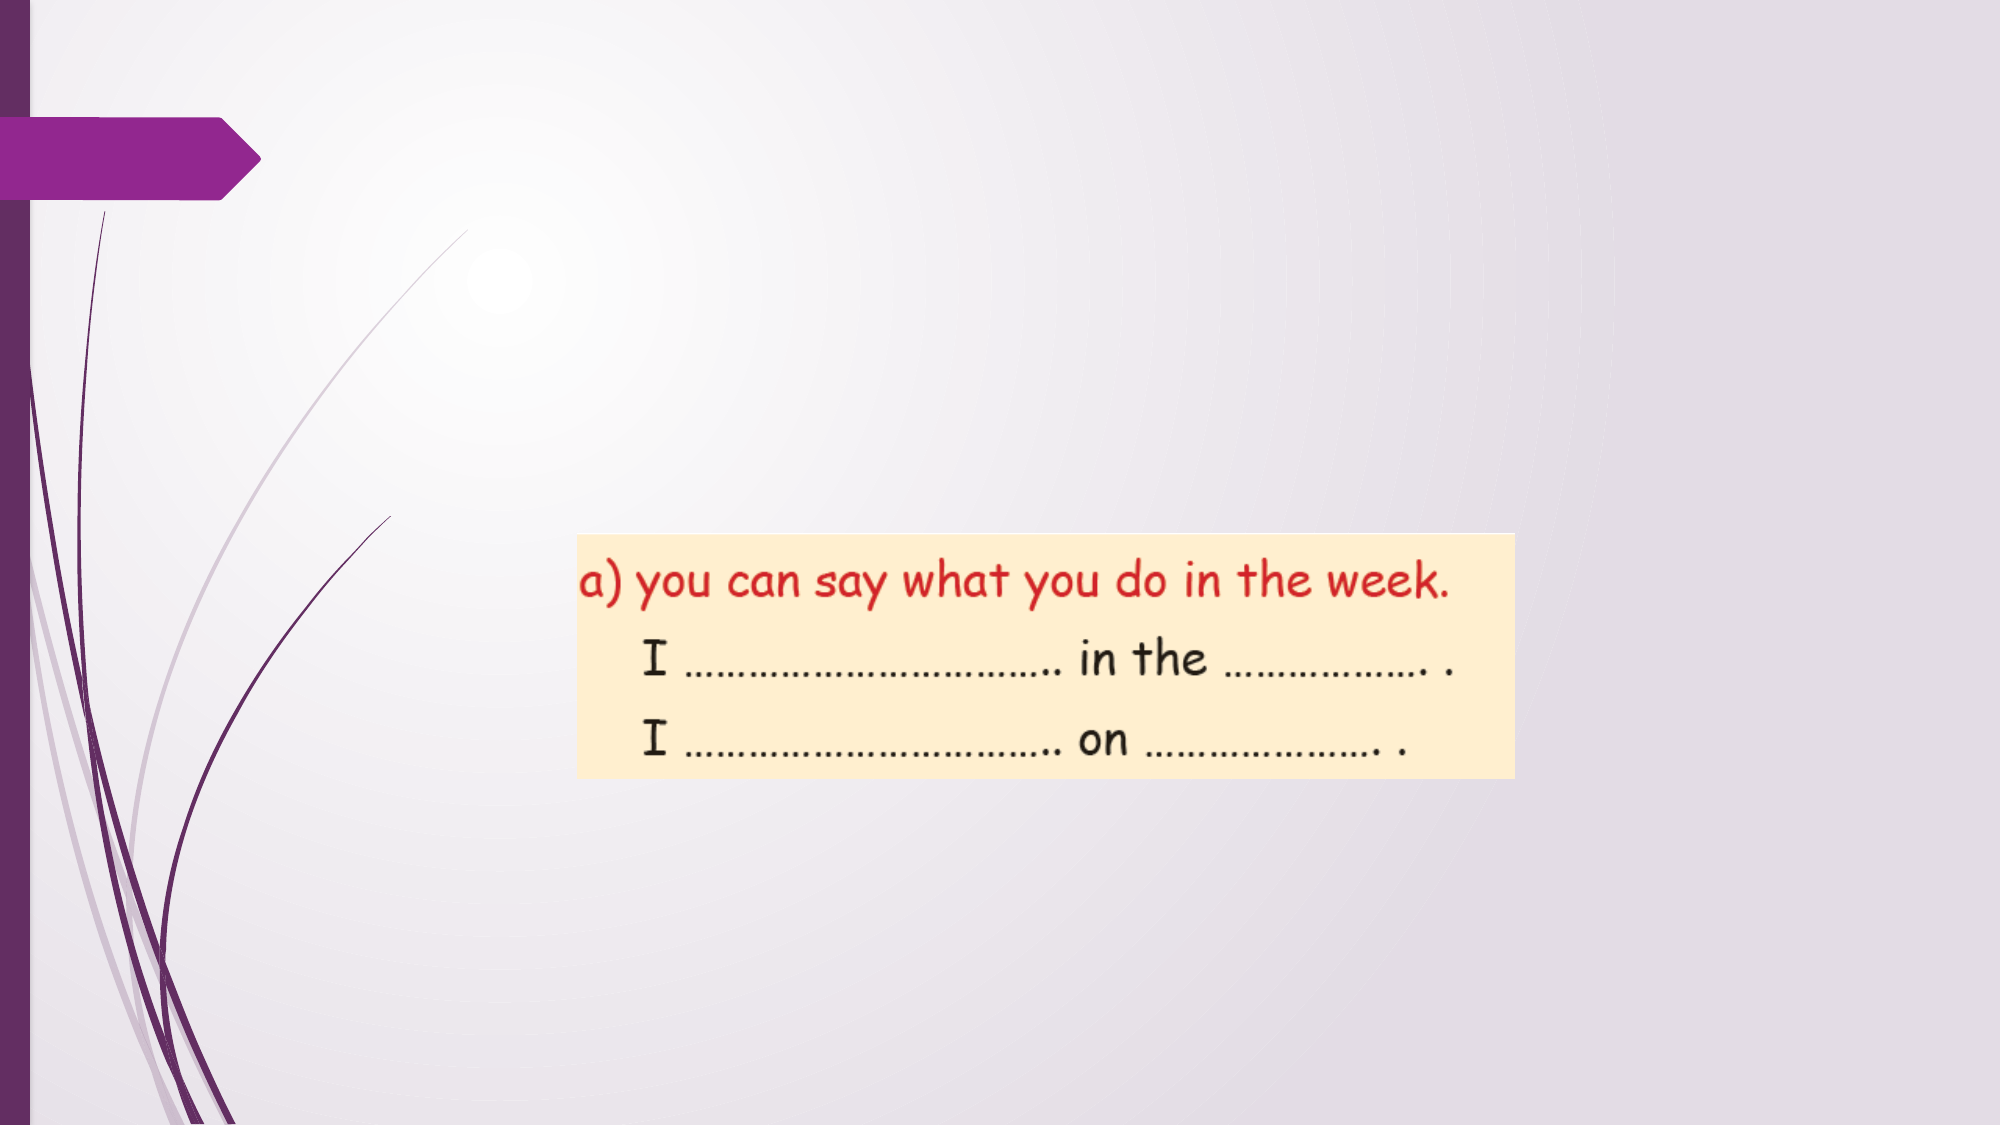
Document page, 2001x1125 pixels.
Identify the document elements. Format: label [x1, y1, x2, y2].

picture [576, 533, 1515, 780]
